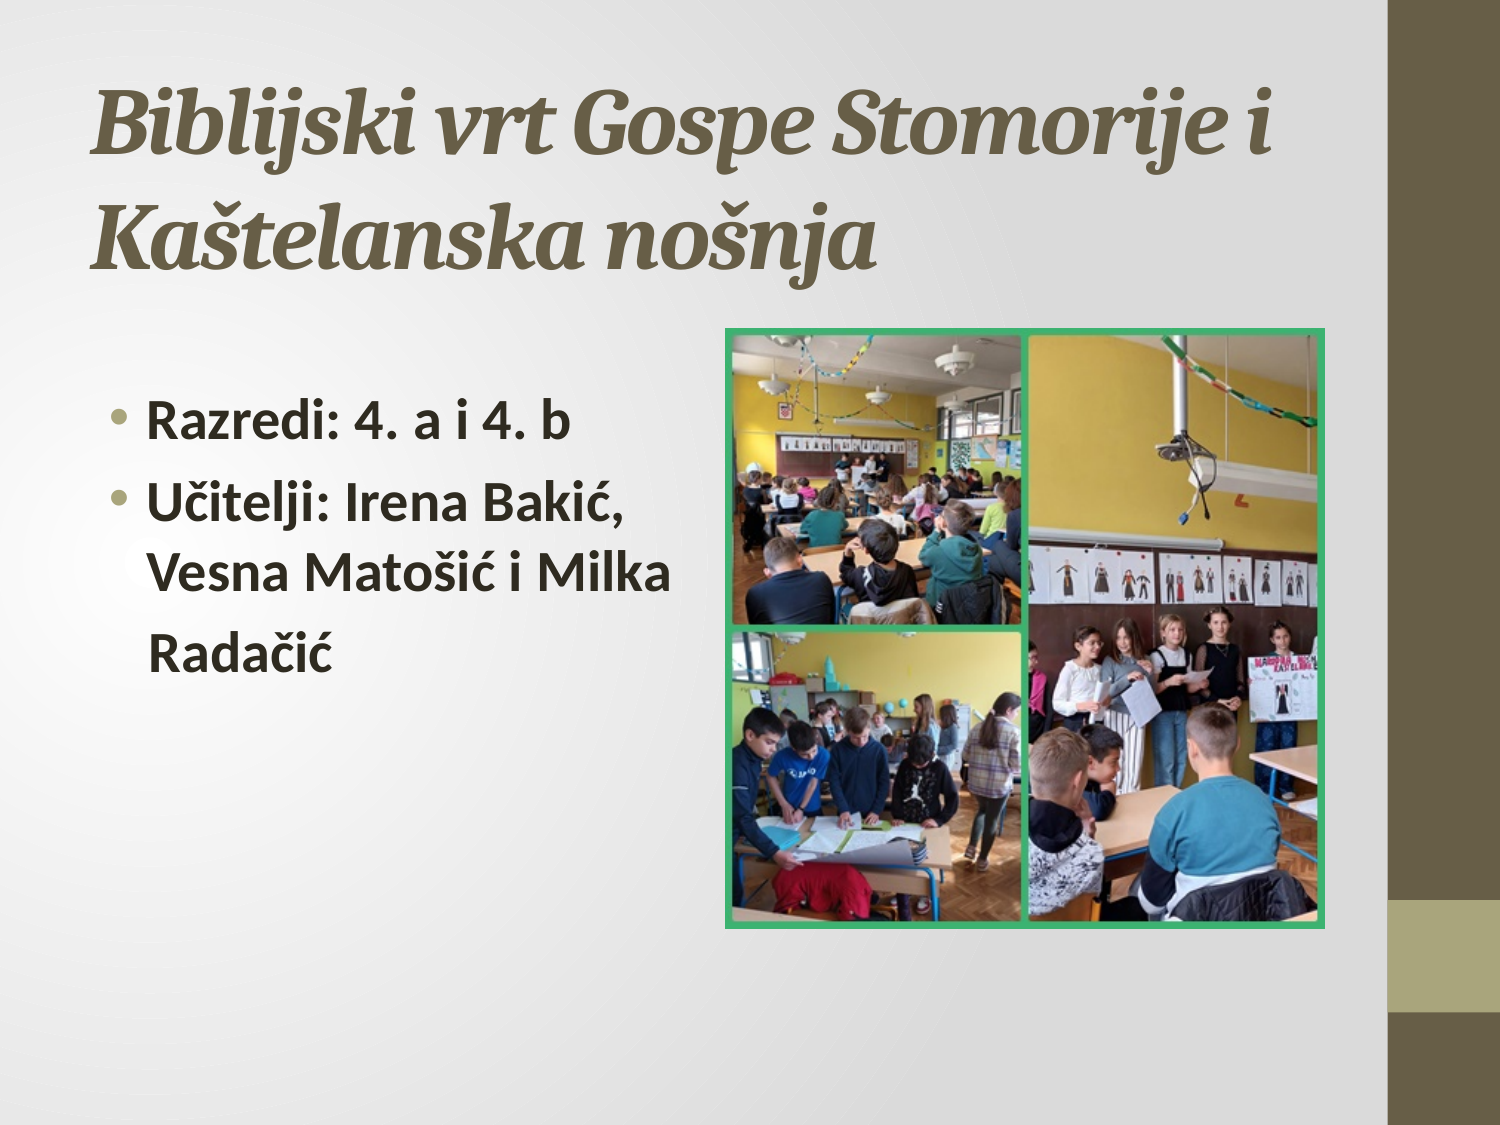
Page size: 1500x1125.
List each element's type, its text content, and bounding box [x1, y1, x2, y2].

title Biblijski vrt Gospe Stomorije i Kaštelanska nošnja [75, 45, 1425, 303]
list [724, 327, 1326, 929]
list Razredi: 4. a i 4. b Učitelji: Irena Bakić, Vesna Matošić i Milka Radačić [75, 373, 738, 1005]
